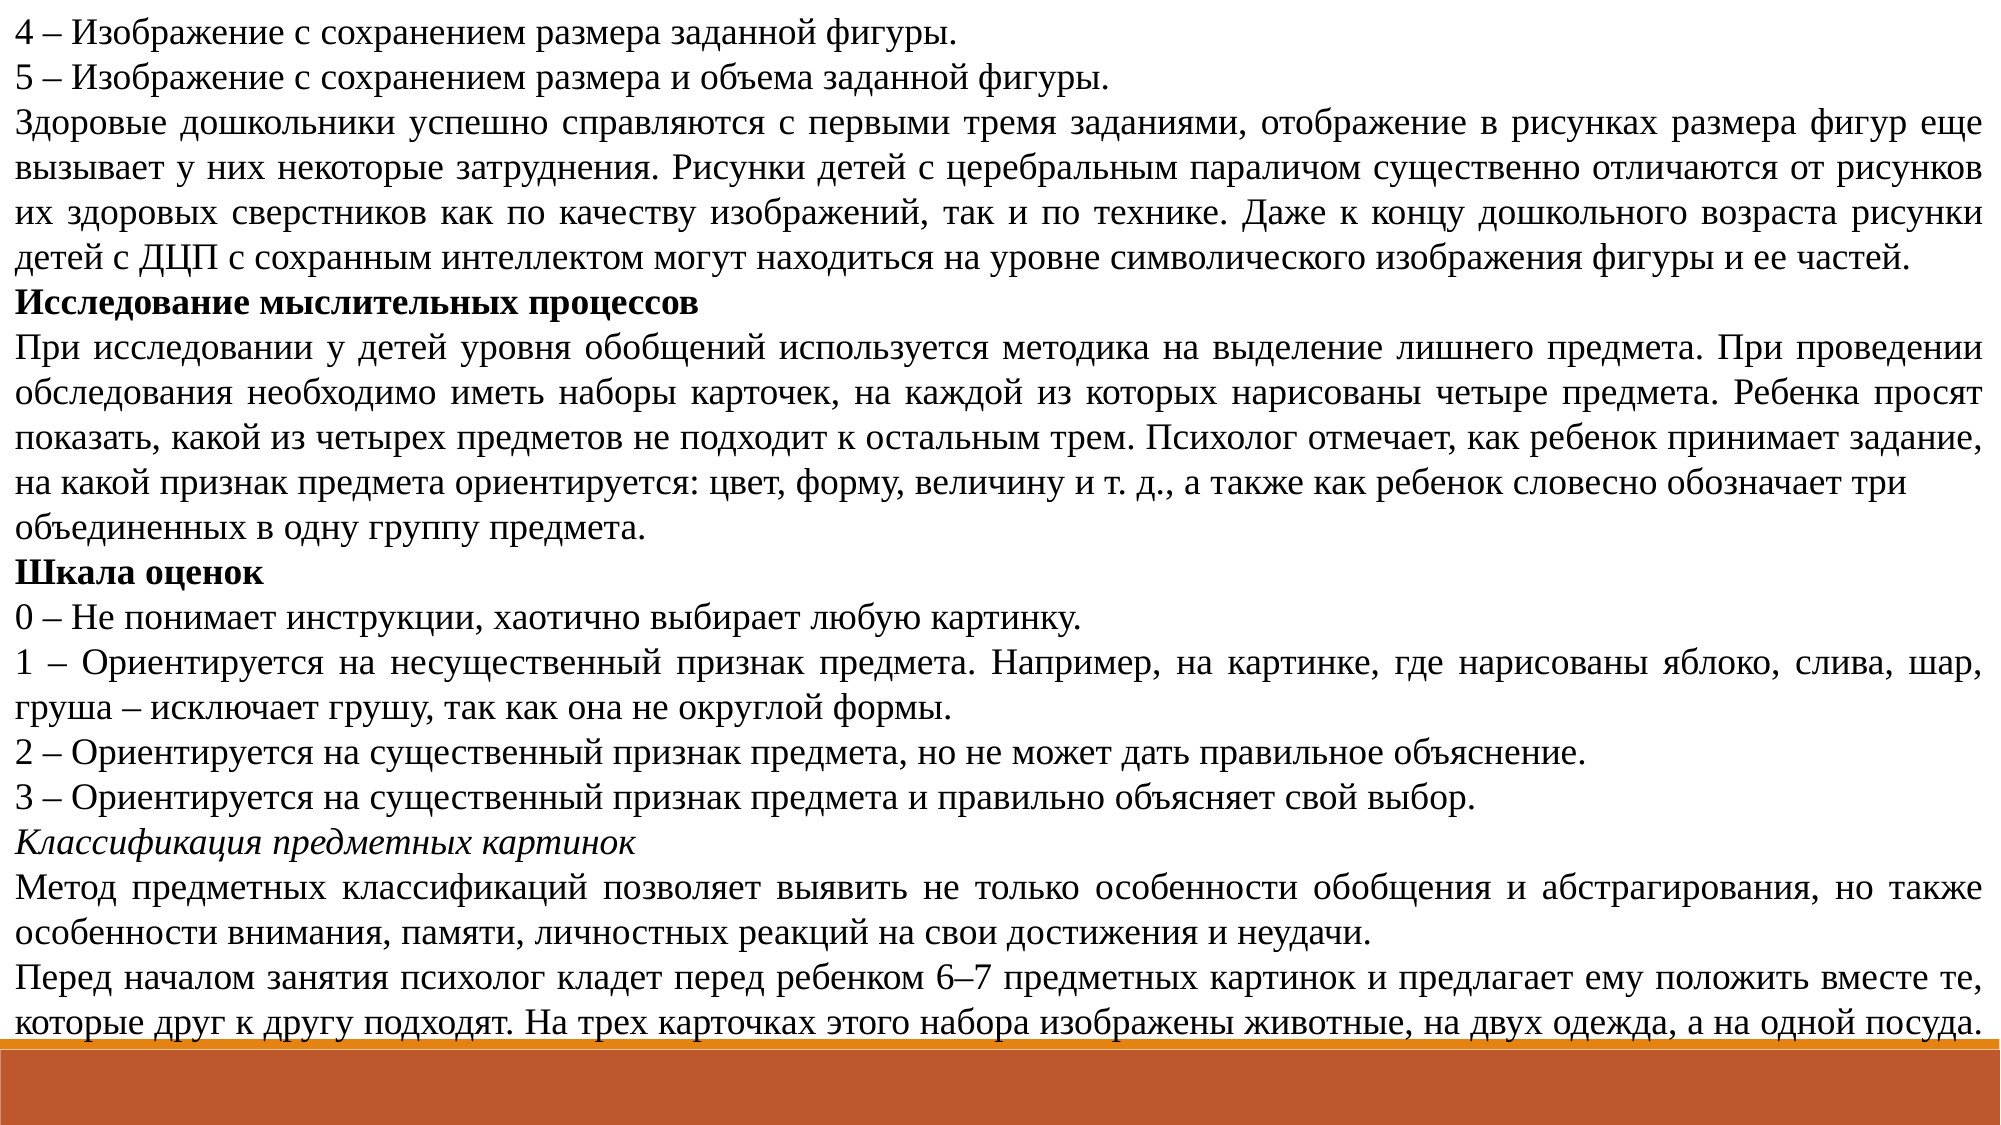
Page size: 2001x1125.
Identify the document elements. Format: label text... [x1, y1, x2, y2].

text_box 4 – Изображение с сохранением размера заданной фигуры. 5 – Изображение с сохранением размера и объема заданной фигуры. Здоровые дошкольники успешно справляются с первыми тремя заданиями, отображение в рисунках размера фигур еще вызывает у них некоторые затруднения. Рисунки детей с церебральным параличом существенно отличаются от рисунков их здоровых сверстников как по качеству изображений, так и по технике. Даже к концу дошкольного возраста рисунки детей с ДЦП с сохранным интеллектом могут находиться на уровне символического изображения фигуры и ее частей. Исследование мыслительных процессов При исследовании у детей уровня обобщений используется методика на выделение лишнего предмета. При проведении обследования необходимо иметь наборы карточек, на каждой из которых нарисованы четыре предмета. Ребенка просят показать, какой из четырех предметов не подходит к остальным трем. Психолог отмечает, как ребенок принимает задание, на какой признак предмета ориентируется: цвет, форму, величину и т. д., а также как ребенок словесно обозначает три объединенных в одну группу предмета. Шкала оценок 0 – Не понимает инструкции, хаотично выбирает любую картинку. 1 – Ориентируется на несущественный признак предмета. Например, на картинке, где нарисованы яблоко, слива, шар, груша – исключает грушу, так как она не округлой формы. 2 – Ориентируется на существенный признак предмета, но не может дать правильное объяснение. 3 – Ориентируется на существенный признак предмета и правильно объясняет свой выбор. Классификация предметных картинок Метод предметных классификаций позволяет выявить не только особенности обобщения и абстрагирования, но также особенности внимания, памяти, личностных реакций на свои достижения и неудачи. Перед началом занятия психолог кладет перед ребенком 6–7 предметных картинок и предлагает ему положить вместе те, которые друг к другу подходят. На трех карточках этого набора изображены животные, на двух одежда, а на одной посуда. [0, 0, 2000, 1050]
